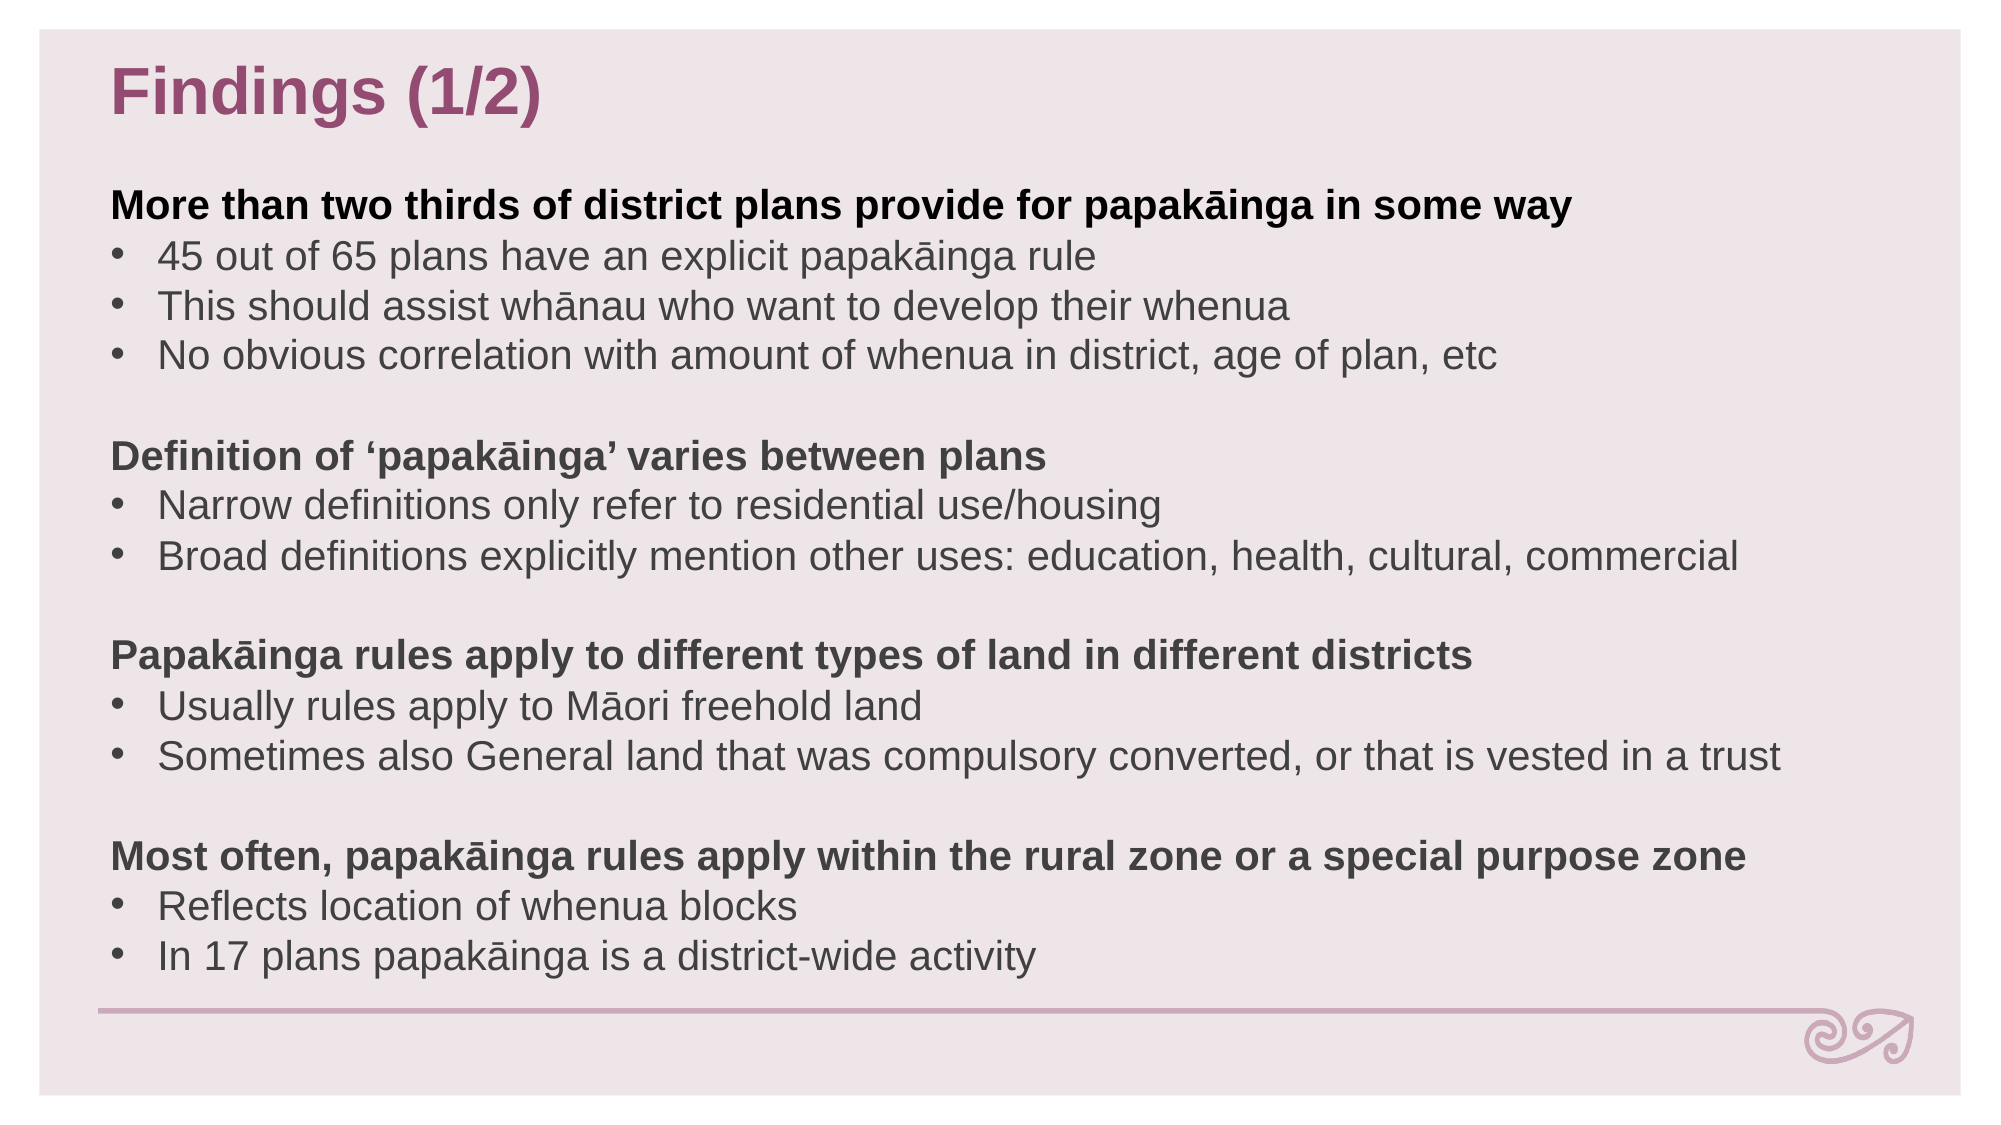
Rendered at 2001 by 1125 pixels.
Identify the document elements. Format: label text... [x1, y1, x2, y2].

picture [98, 1005, 1914, 1067]
text_box Findings (1/2) More than two thirds of district plans provide for papakāinga in some way 45 out of 65 plans have an explicit papakāinga rule This should assist whānau who want to develop their whenua No obvious correlation with amount of whenua in district, age of plan, etc Definition of ‘papakāinga’ varies between plans Narrow definitions only refer to residential use/housing Broad definitions explicitly mention other uses: education, health, cultural, commercial Papakāinga rules apply to different types of land in different districts Usually rules apply to Māori freehold land Sometimes also General land that was compulsory converted, or that is vested in a trust Most often, papakāinga rules apply within the rural zone or a special purpose zone Reflects location of whenua blocks In 17 plans papakāinga is a district-wide activity [95, 40, 1848, 986]
